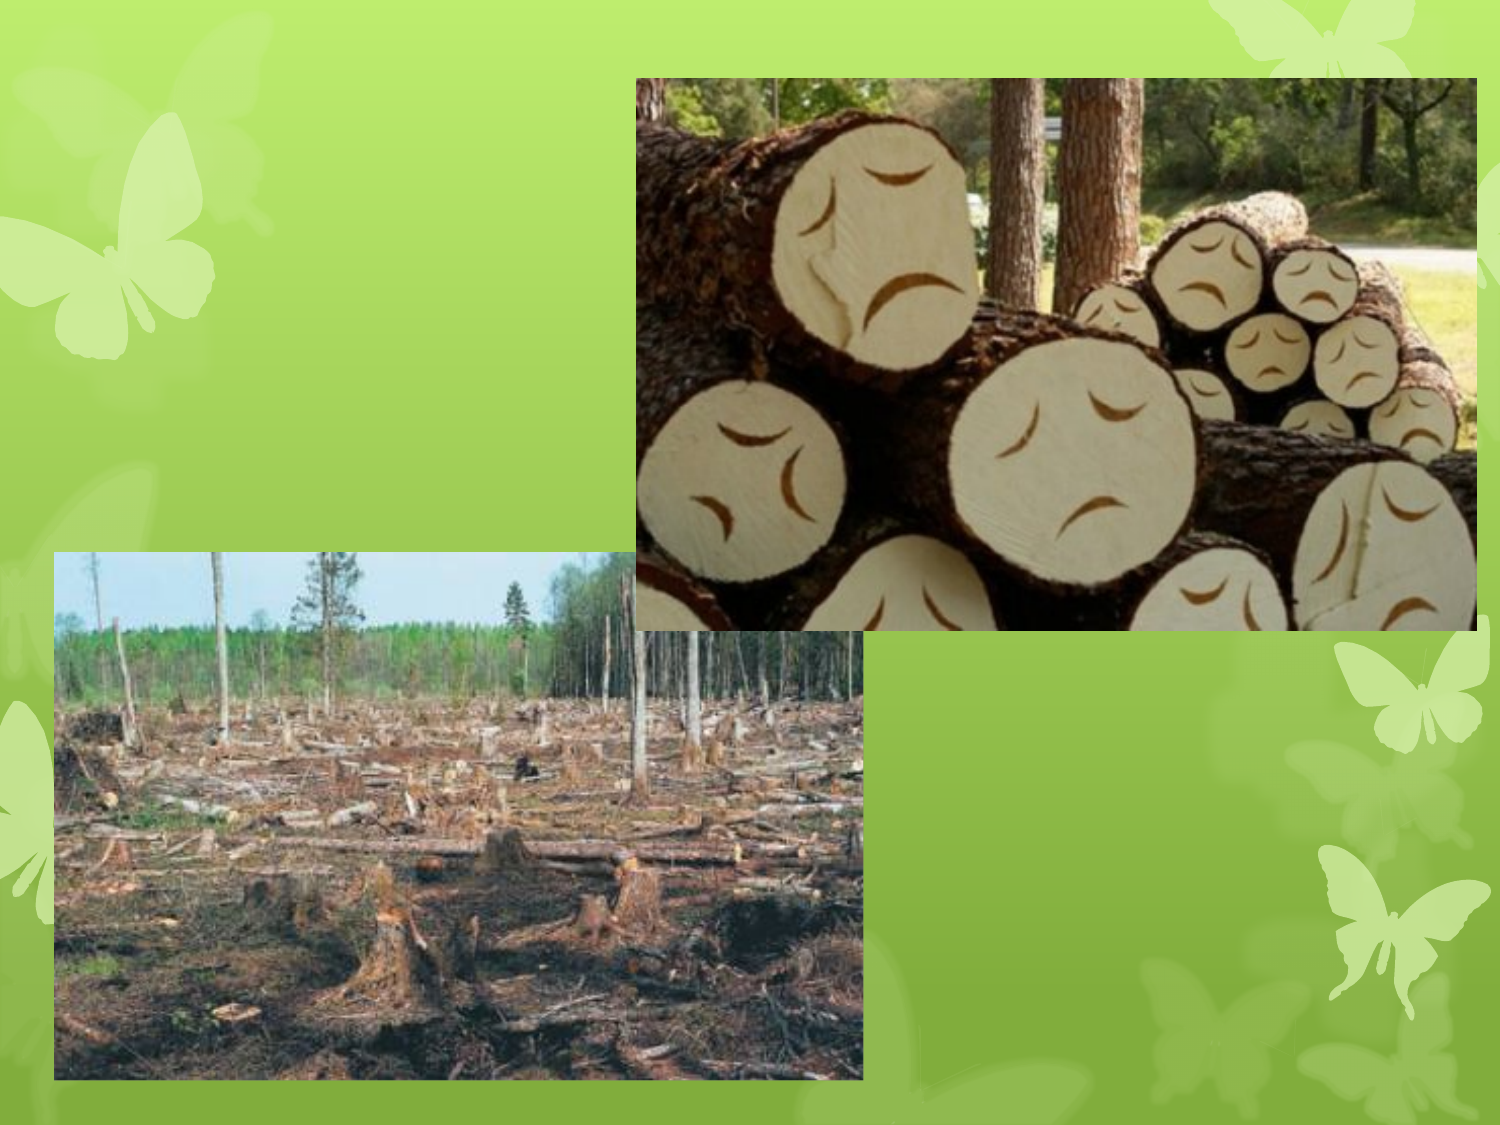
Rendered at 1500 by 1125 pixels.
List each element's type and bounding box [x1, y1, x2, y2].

picture [635, 77, 1478, 632]
list [53, 551, 866, 1083]
